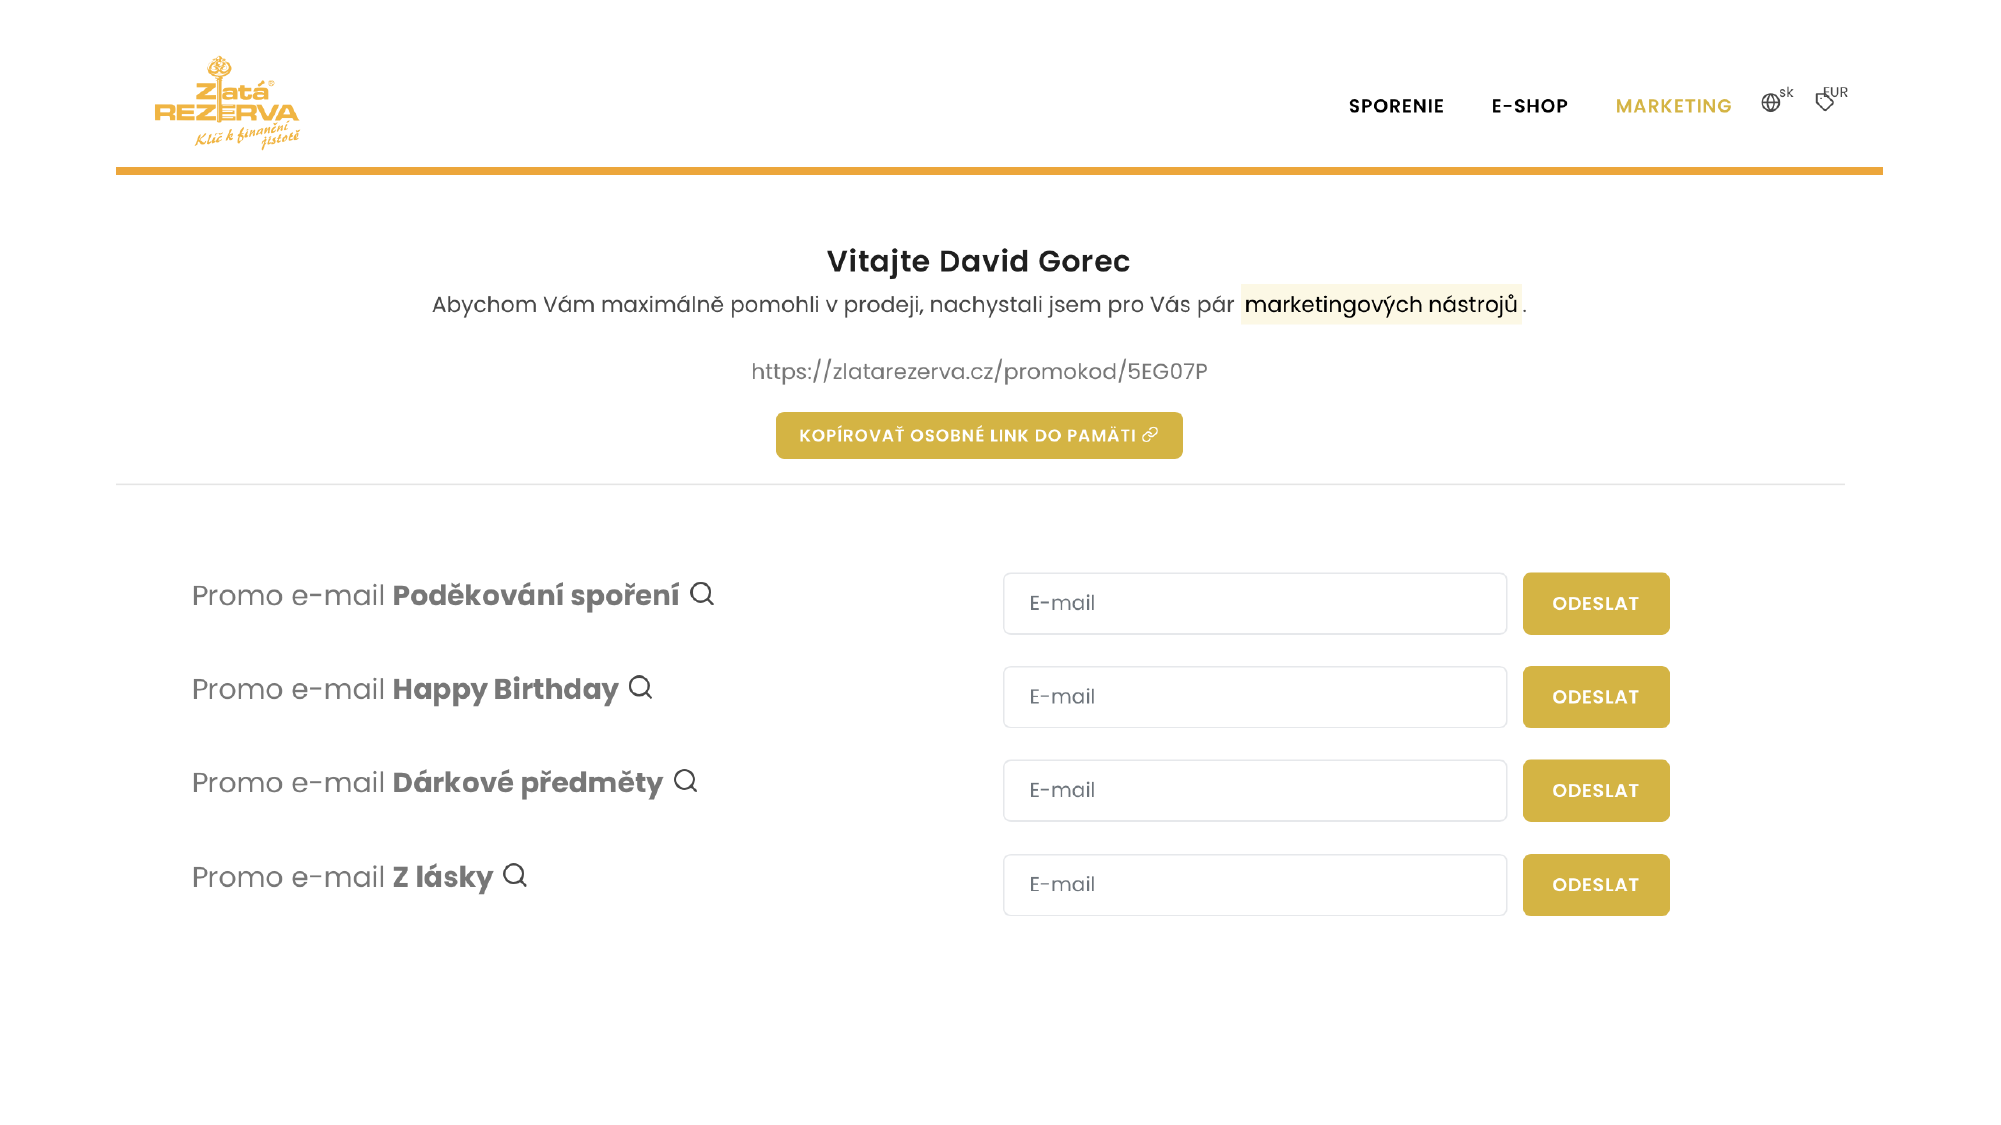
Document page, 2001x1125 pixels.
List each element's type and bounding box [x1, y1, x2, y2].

picture [116, 44, 1884, 1004]
